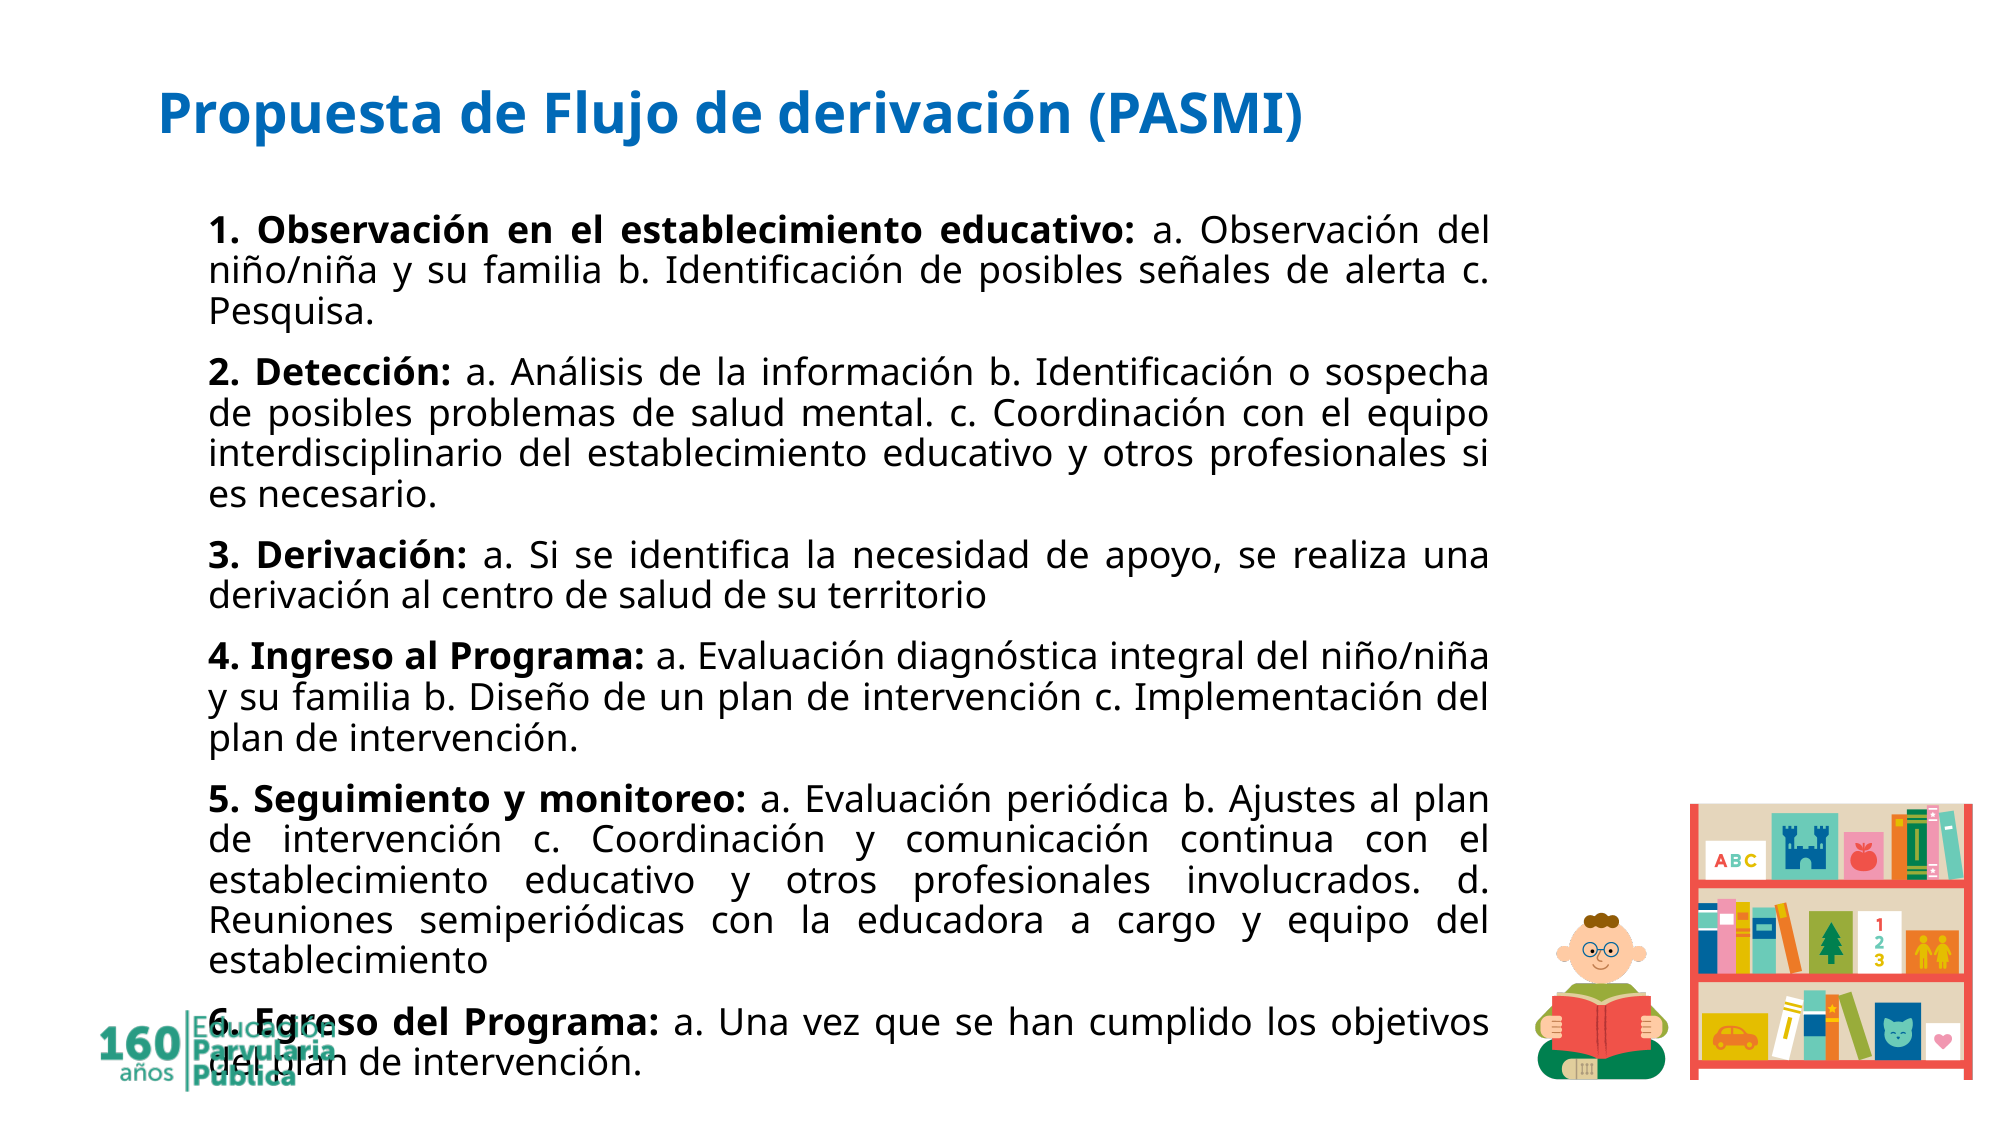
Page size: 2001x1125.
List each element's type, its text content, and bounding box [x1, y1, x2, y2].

picture [98, 1005, 336, 1098]
text_box Propuesta de Flujo de derivación (PASMI) [142, 22, 1511, 154]
text_box 1. Observación en el establecimiento educativo: a. Observación del niño/niña y su familia b. Identificación de posibles señales de alerta c. Pesquisa. 2. Detección: a. Análisis de la información b. Identificación o sospecha de posibles problemas de salud mental. c. Coordinación con el equipo interdisciplinario del establecimiento educativo y otros profesionales si es necesario. 3. Derivación: a. Si se identifica la necesidad de apoyo, se realiza una derivación al centro de salud de su territorio 4. Ingreso al Programa: a. Evaluación diagnóstica integral del niño/niña y su familia b. Diseño de un plan de intervención c. Implementación del plan de intervención. 5. Seguimiento y monitoreo: a. Evaluación periódica b. Ajustes al plan de intervención c. Coordinación y comunicación continua con el establecimiento educativo y otros profesionales involucrados. d. Reuniones semiperiódicas con la educadora a cargo y equipo del establecimiento 6. Egreso del Programa: a. Una vez que se han cumplido los objetivos del plan de intervención. [193, 203, 1506, 775]
picture [1506, 775, 2000, 1125]
